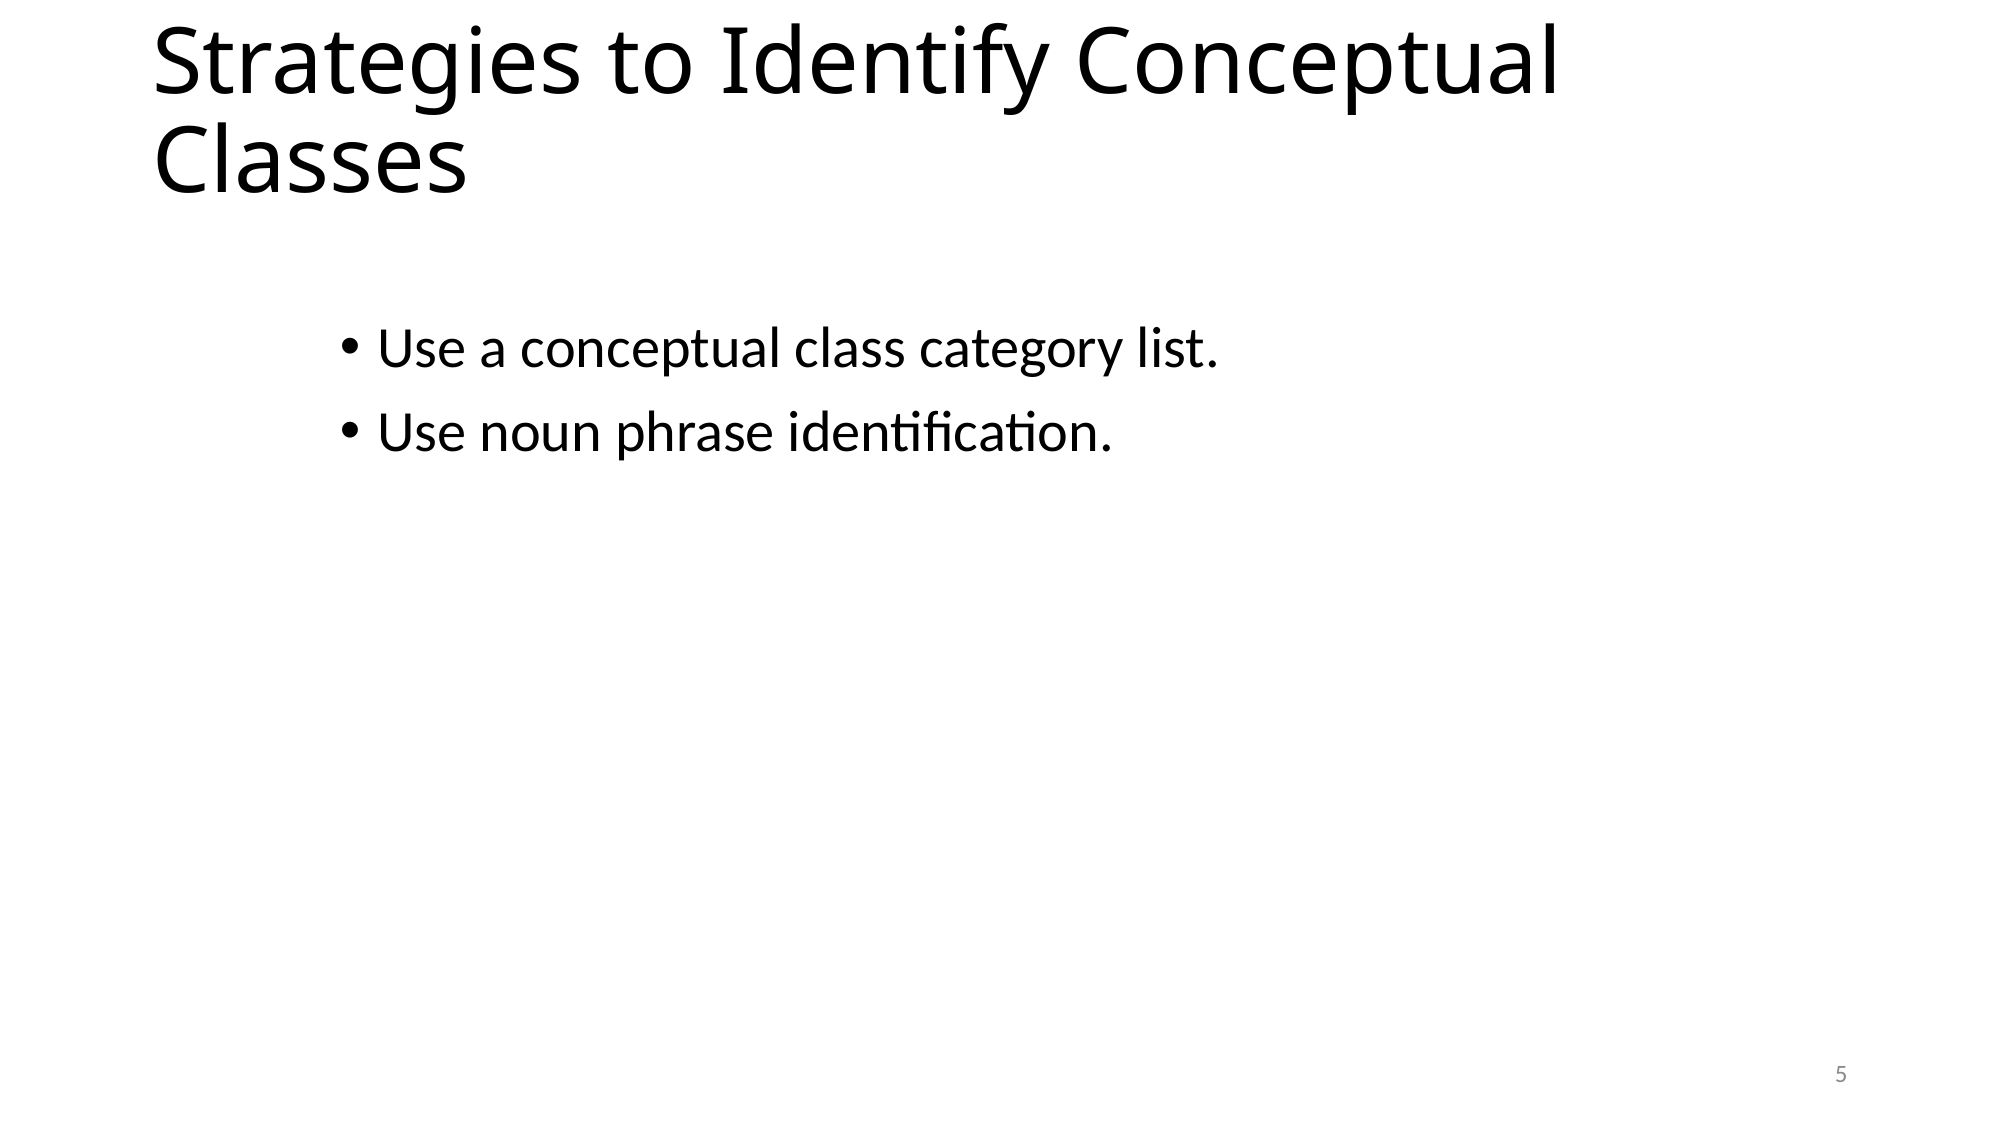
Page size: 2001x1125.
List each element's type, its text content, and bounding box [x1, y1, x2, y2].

list Use a conceptual class category list. Use noun phrase identification. [324, 309, 1675, 941]
slide_number 5 [1412, 1042, 1863, 1103]
title Strategies to Identify Conceptual Classes [137, 59, 1863, 278]
